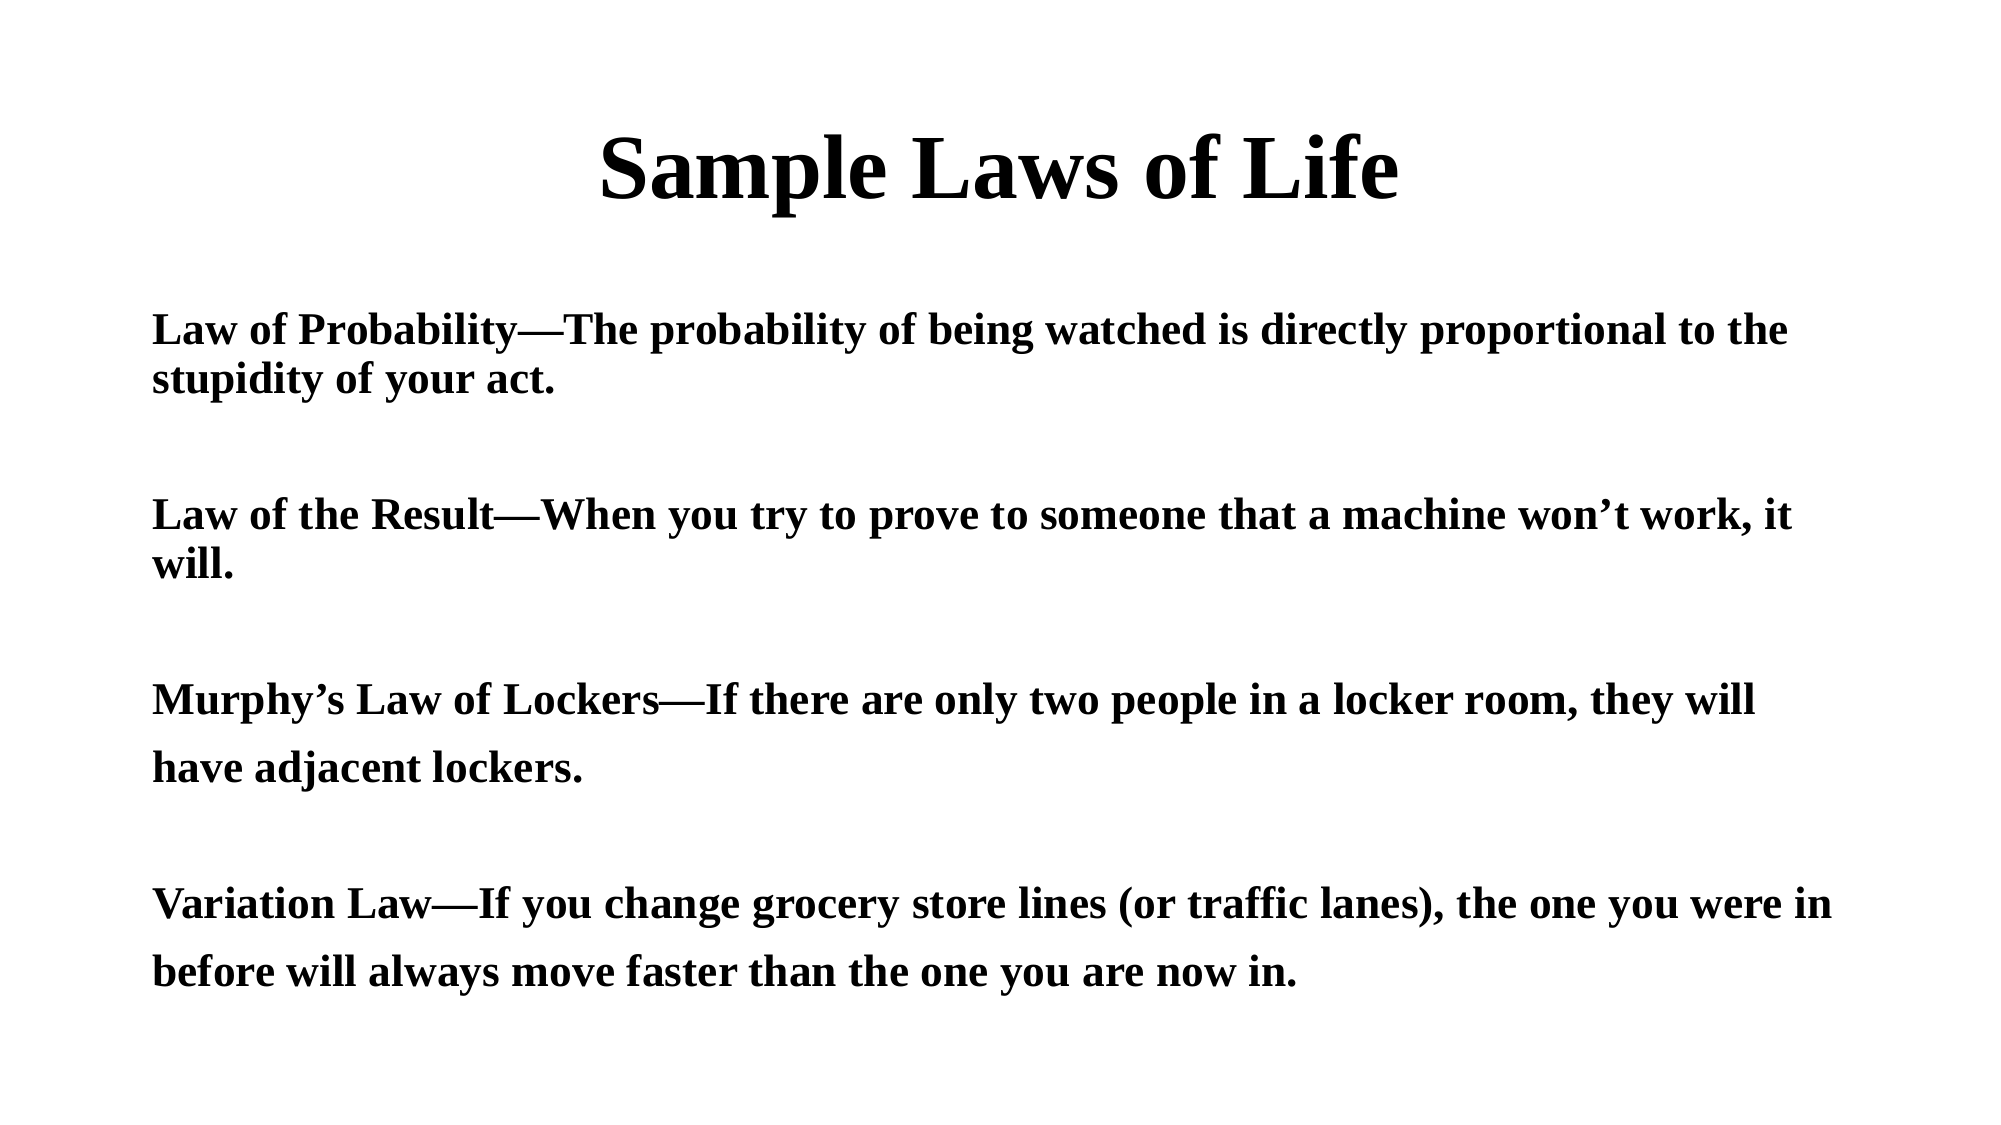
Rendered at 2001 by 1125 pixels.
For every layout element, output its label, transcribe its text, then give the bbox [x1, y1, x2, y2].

list Law of Probability—The probability of being watched is directly proportional to the stupidity of your act. Law of the Result—When you try to prove to someone that a machine won’t work, it will. Murphy’s Law of Lockers—If there are only two people in a locker room, they will have adjacent lockers. Variation Law—If you change grocery store lines (or traffic lanes), the one you were in before will always move faster than the one you are now in. [137, 237, 1863, 1020]
title Sample Laws of Life [137, 59, 1863, 237]
